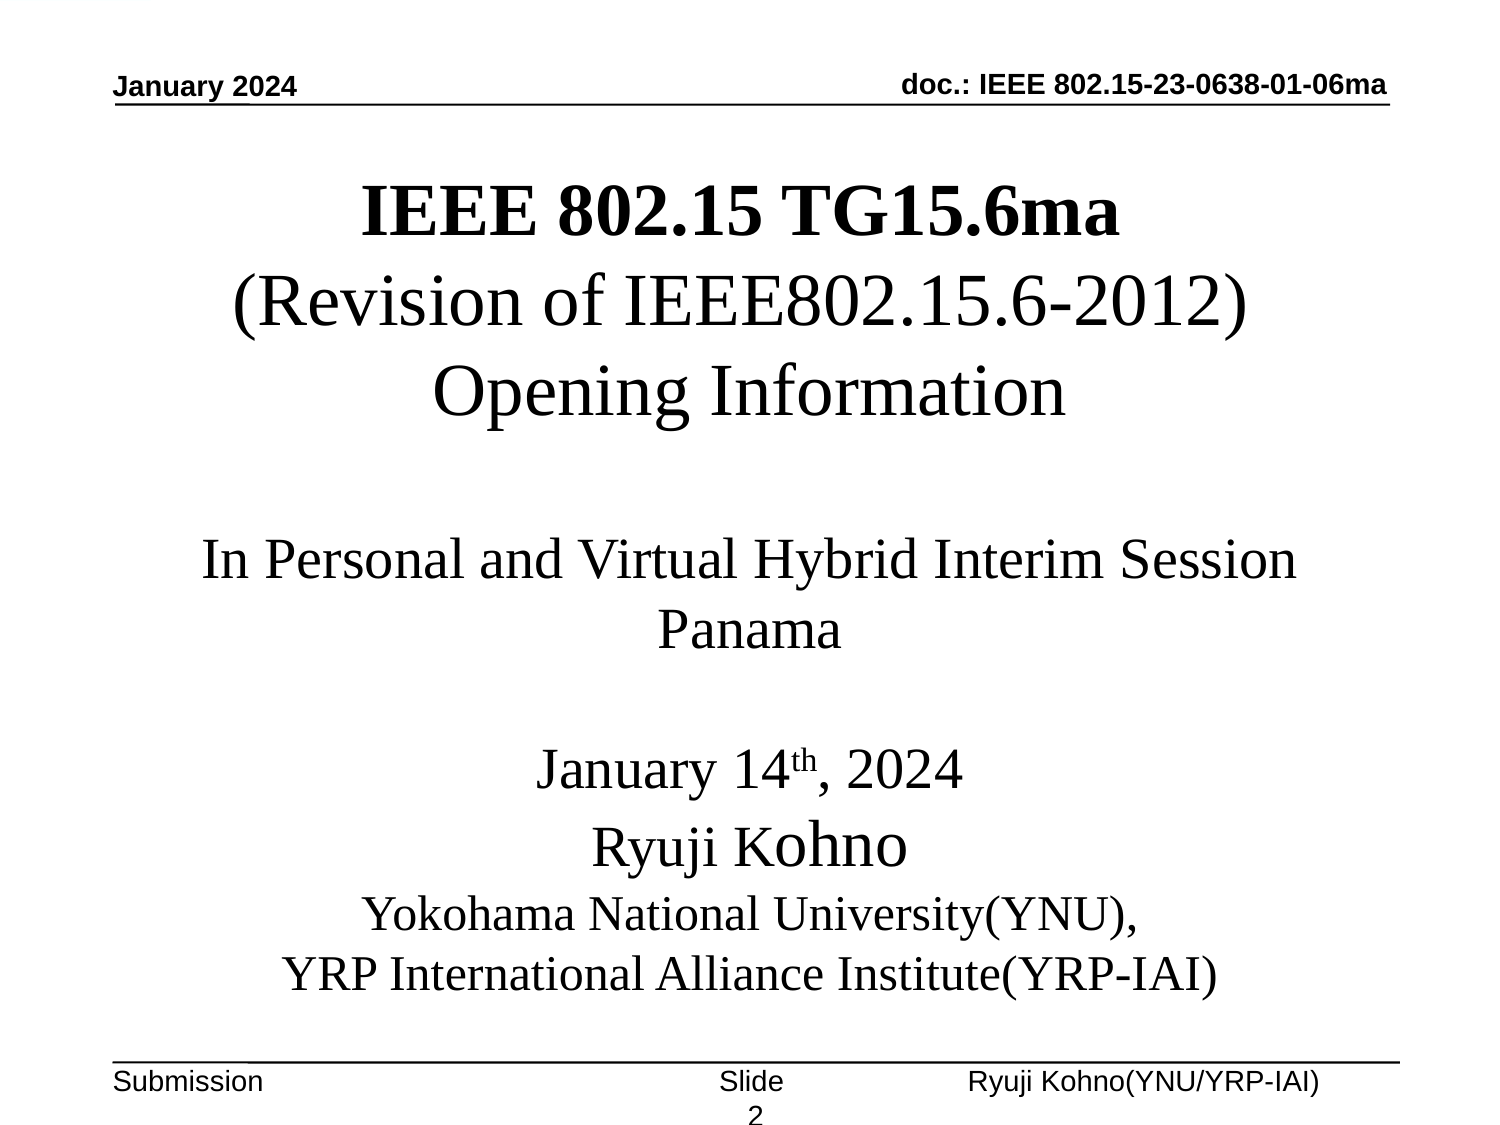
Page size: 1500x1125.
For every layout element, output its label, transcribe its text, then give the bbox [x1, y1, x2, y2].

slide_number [112, 0, 375, 102]
title IEEE 802.15 TG15.6ma (Revision of IEEE802.15.6-2012) Opening Information In Personal and Virtual Hybrid Interim Session Panama January 14th, 2024 Ryuji Kohno Yokohama National University(YNU), YRP International Alliance Institute(YRP-IAI) [130, 101, 1370, 1059]
slide_number Slide 2 [712, 1062, 800, 1093]
